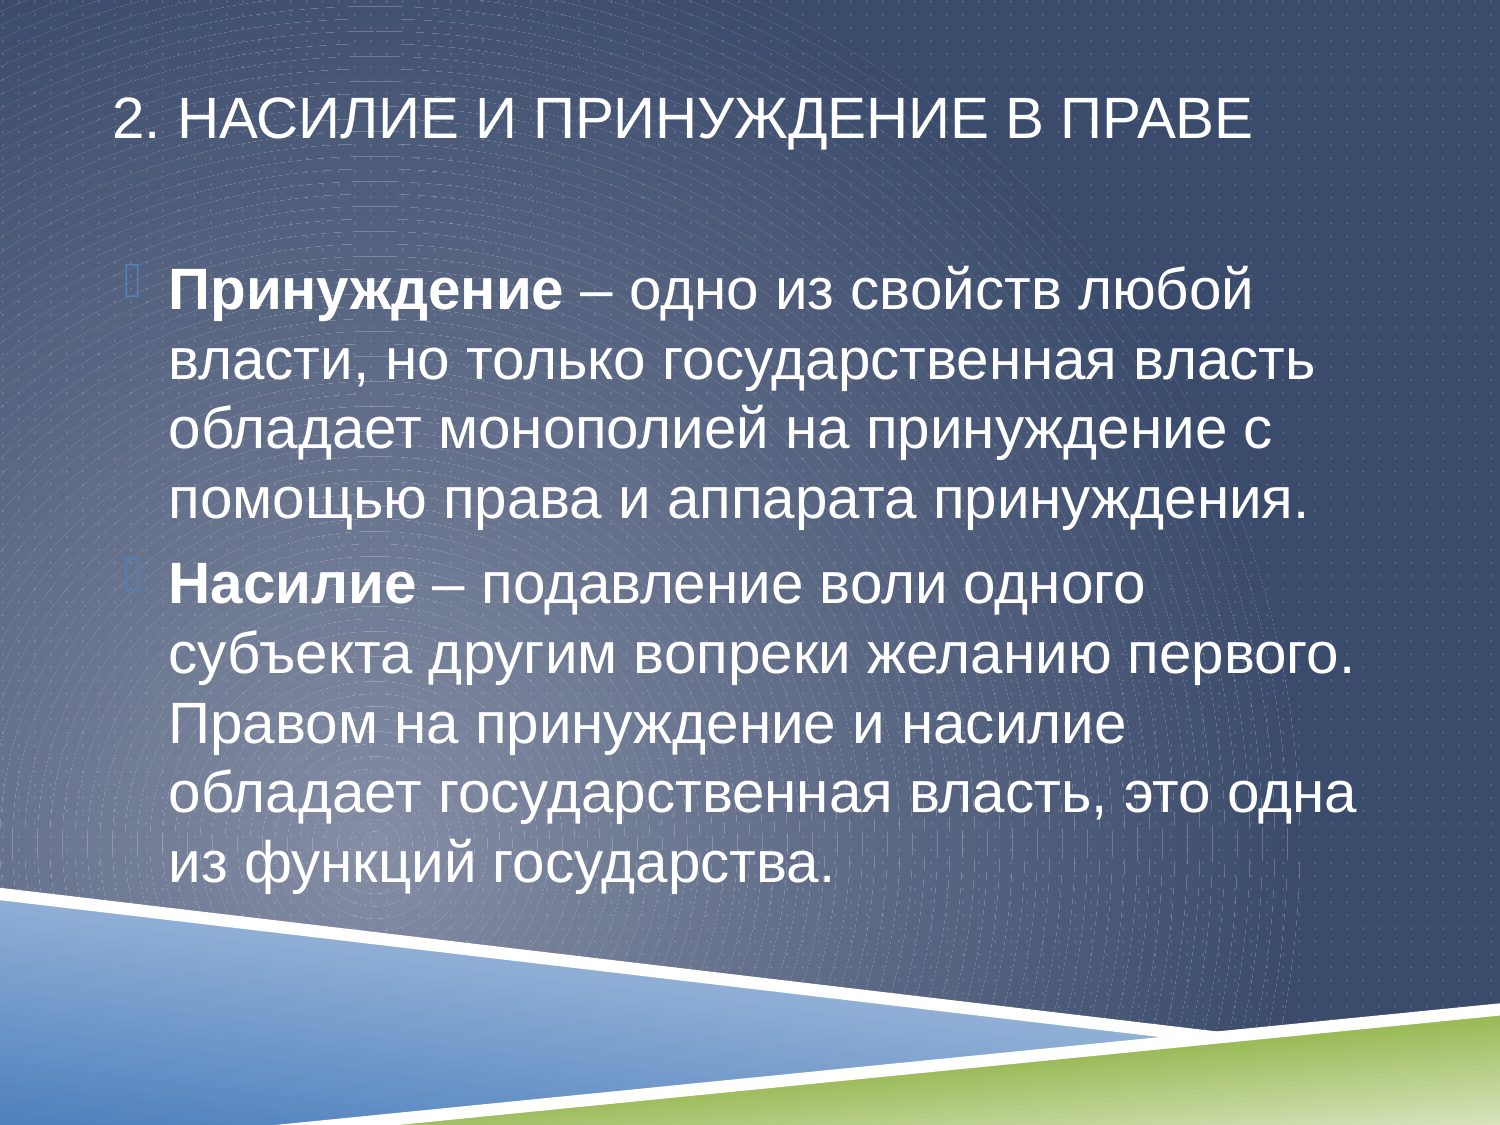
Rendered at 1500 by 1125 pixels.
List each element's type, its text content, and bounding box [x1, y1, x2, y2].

title 2. Насилие и принуждение в праве [112, 45, 1388, 185]
list Принуждение – одно из свойств любой власти, но только государственная власть обладает монополией на принуждение с помощью права и аппарата принуждения. Насилие – подавление воли одного субъекта другим вопреки желанию первого. Правом на принуждение и насилие обладает государственная власть, это одна из функций государства. [112, 243, 1388, 976]
